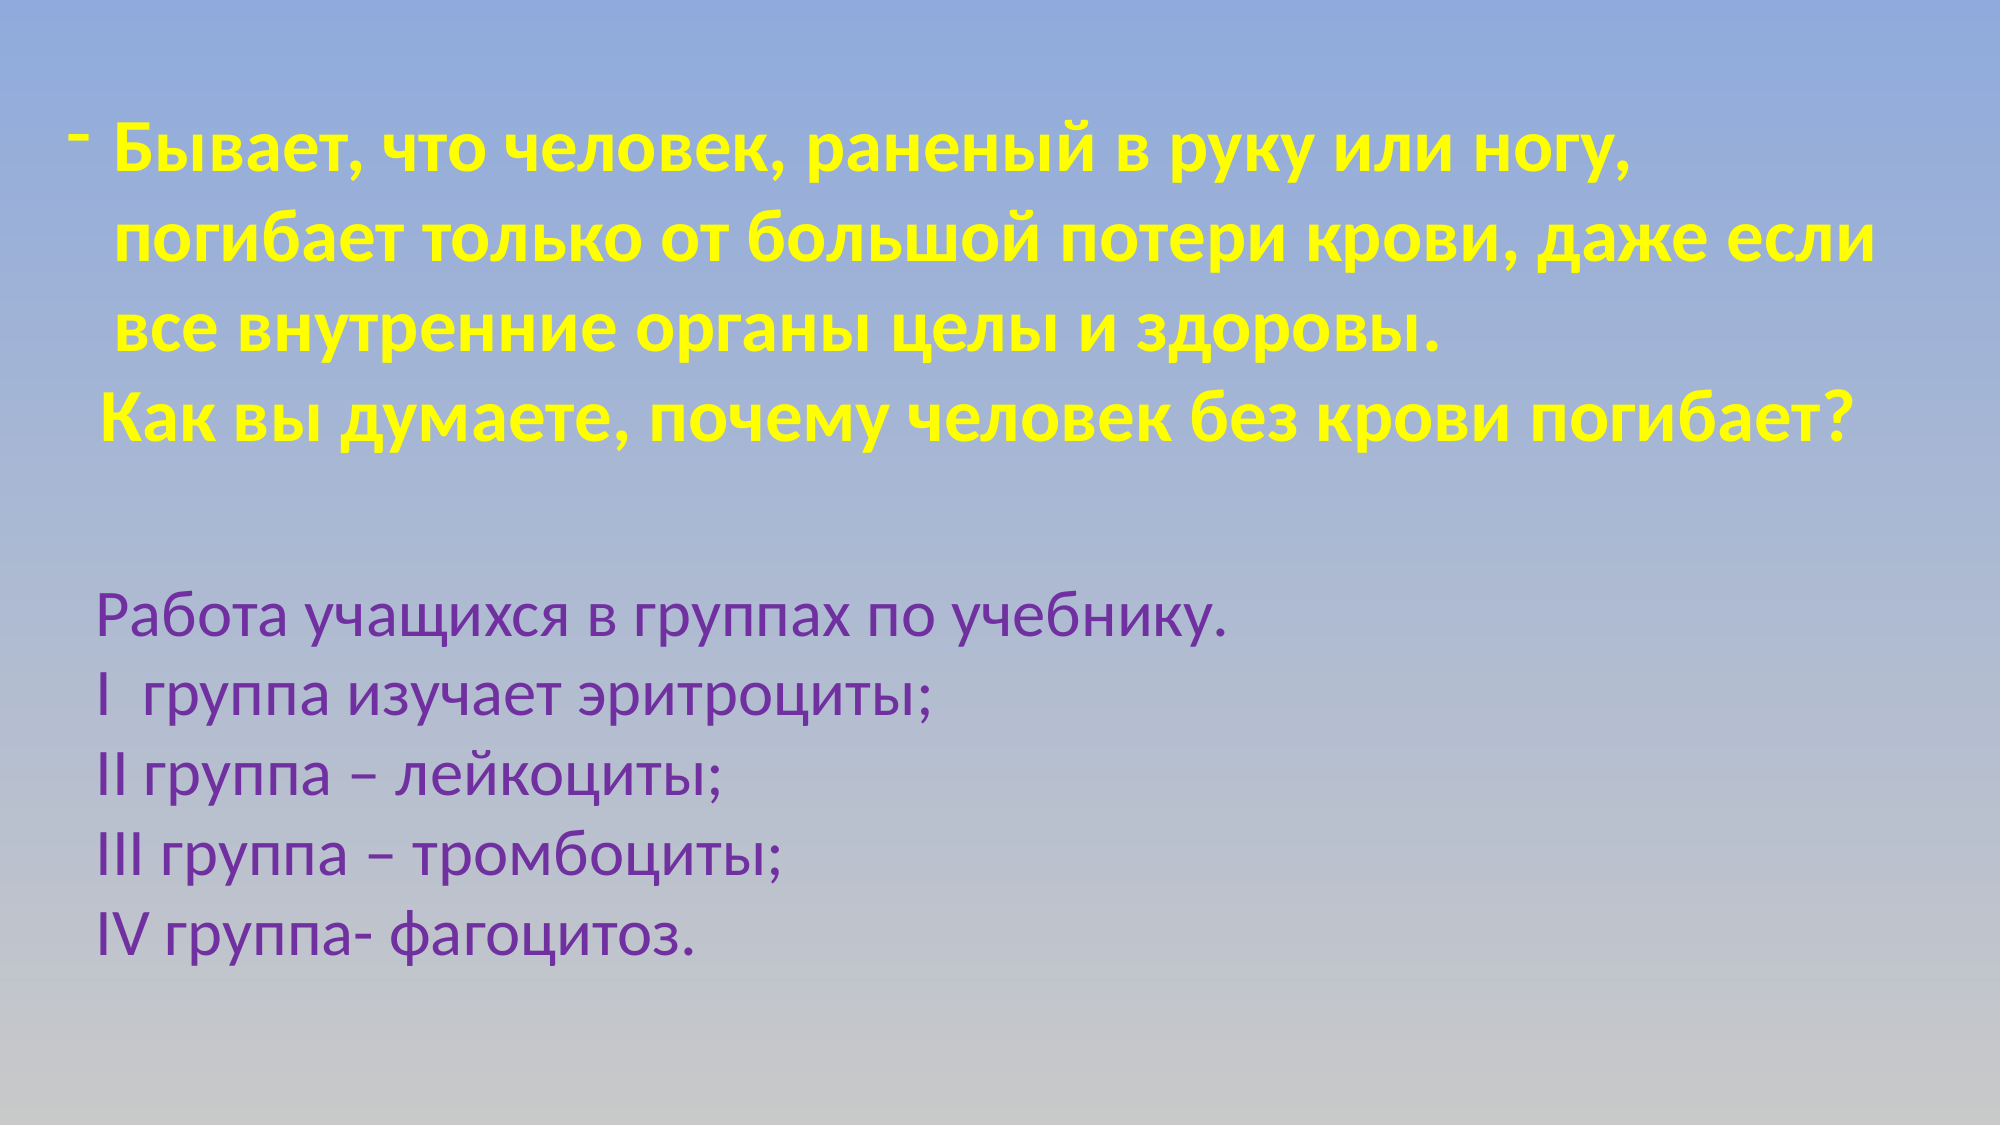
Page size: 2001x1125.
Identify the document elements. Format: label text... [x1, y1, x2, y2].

text_box Бывает, что человек, раненый в руку или ногу, погибает только от большой потери крови, даже если все внутренние органы целы и здоровы. Как вы думаете, почему человек без крови погибает? [51, 89, 1941, 465]
text_box Работа учащихся в группах по учебнику. I группа изучает эритроциты; II группа – лейкоциты; III группа – тромбоциты; IV группа- фагоцитоз. [80, 561, 1850, 977]
